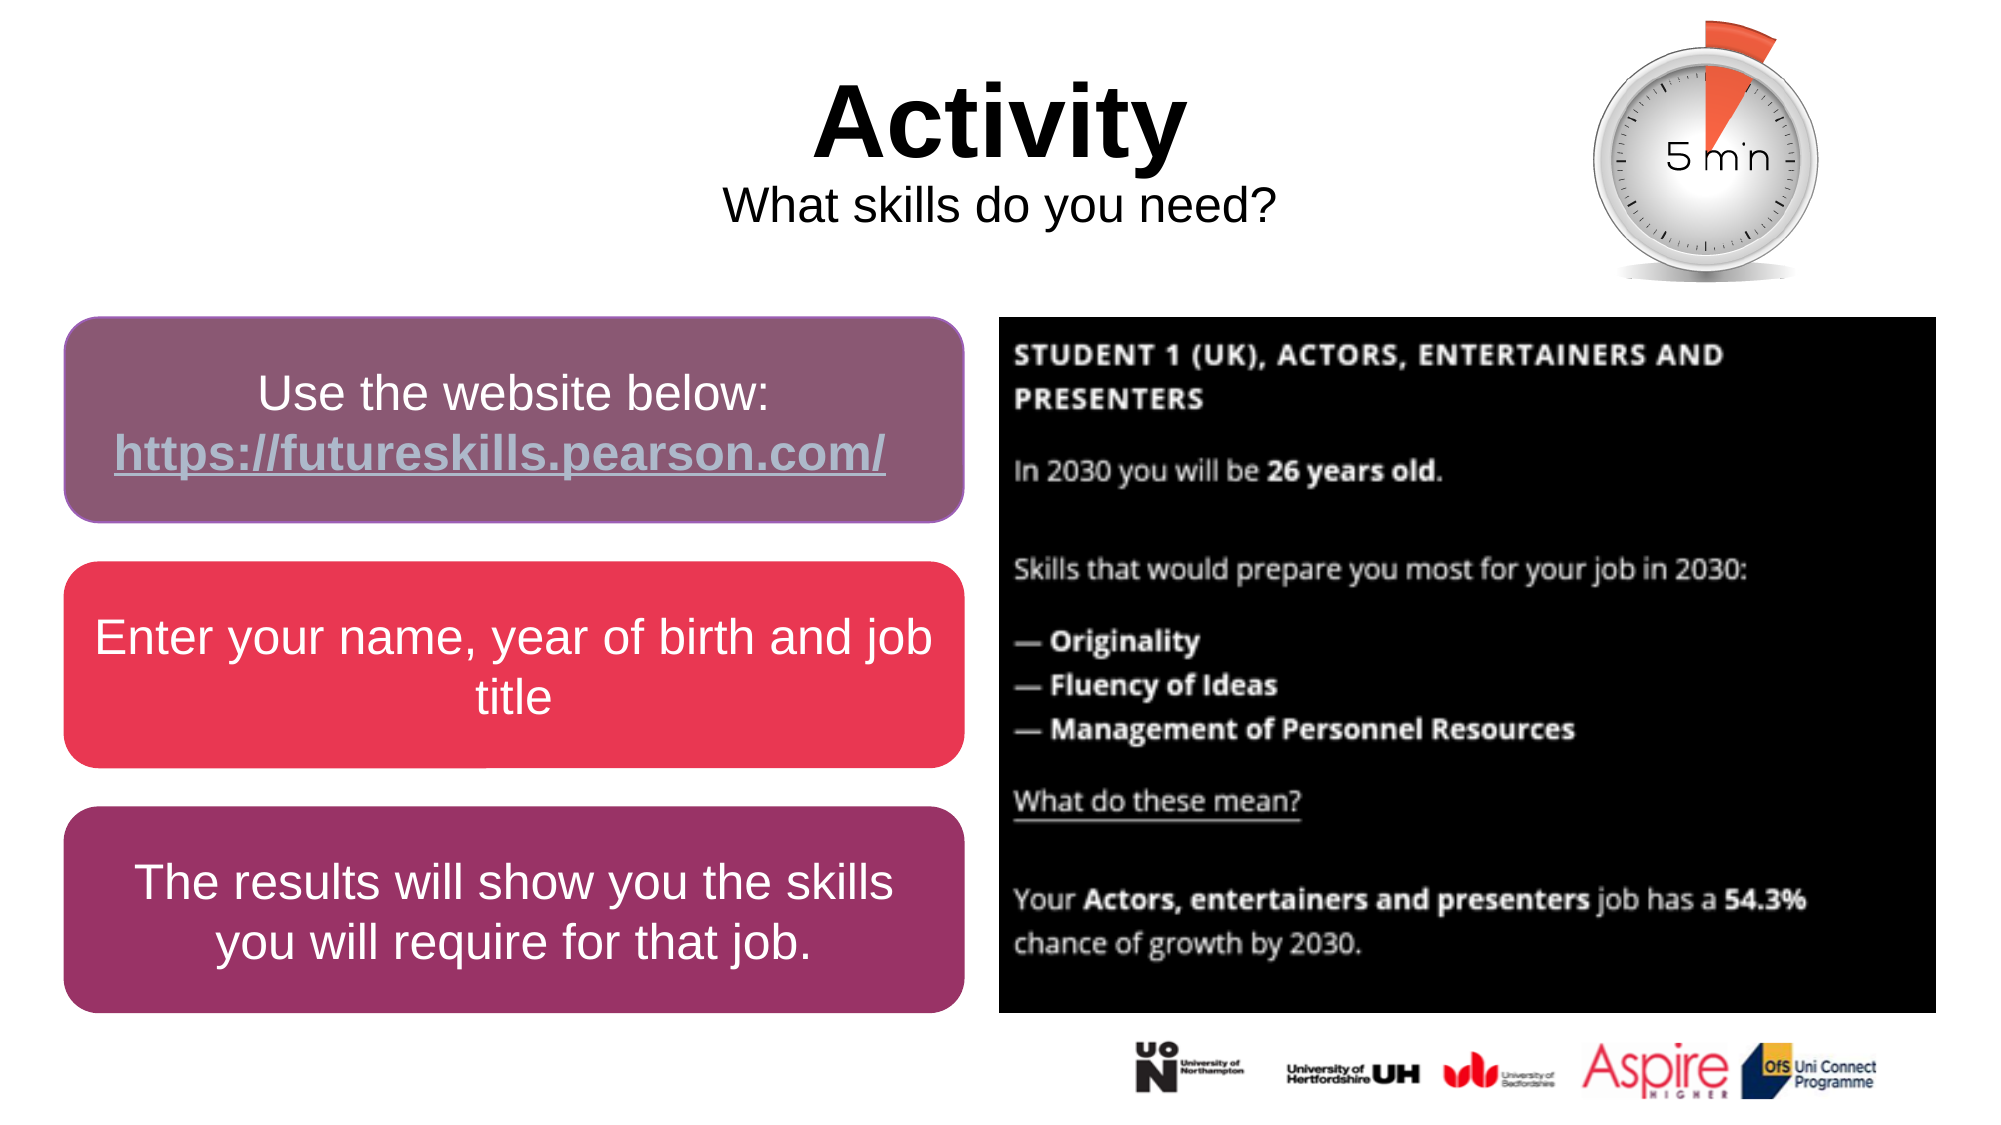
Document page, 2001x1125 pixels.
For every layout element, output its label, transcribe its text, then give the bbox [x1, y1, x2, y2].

text_box Use the website below: https://futureskills.pearson.com/ [63, 316, 965, 524]
picture [999, 0, 1936, 1013]
text_box The results will show you the skills you will require for that job. [63, 806, 965, 1014]
title Activity What skills do you need? [137, 59, 1548, 278]
picture [1130, 1036, 1886, 1105]
text_box Enter your name, year of birth and job title [63, 561, 965, 769]
